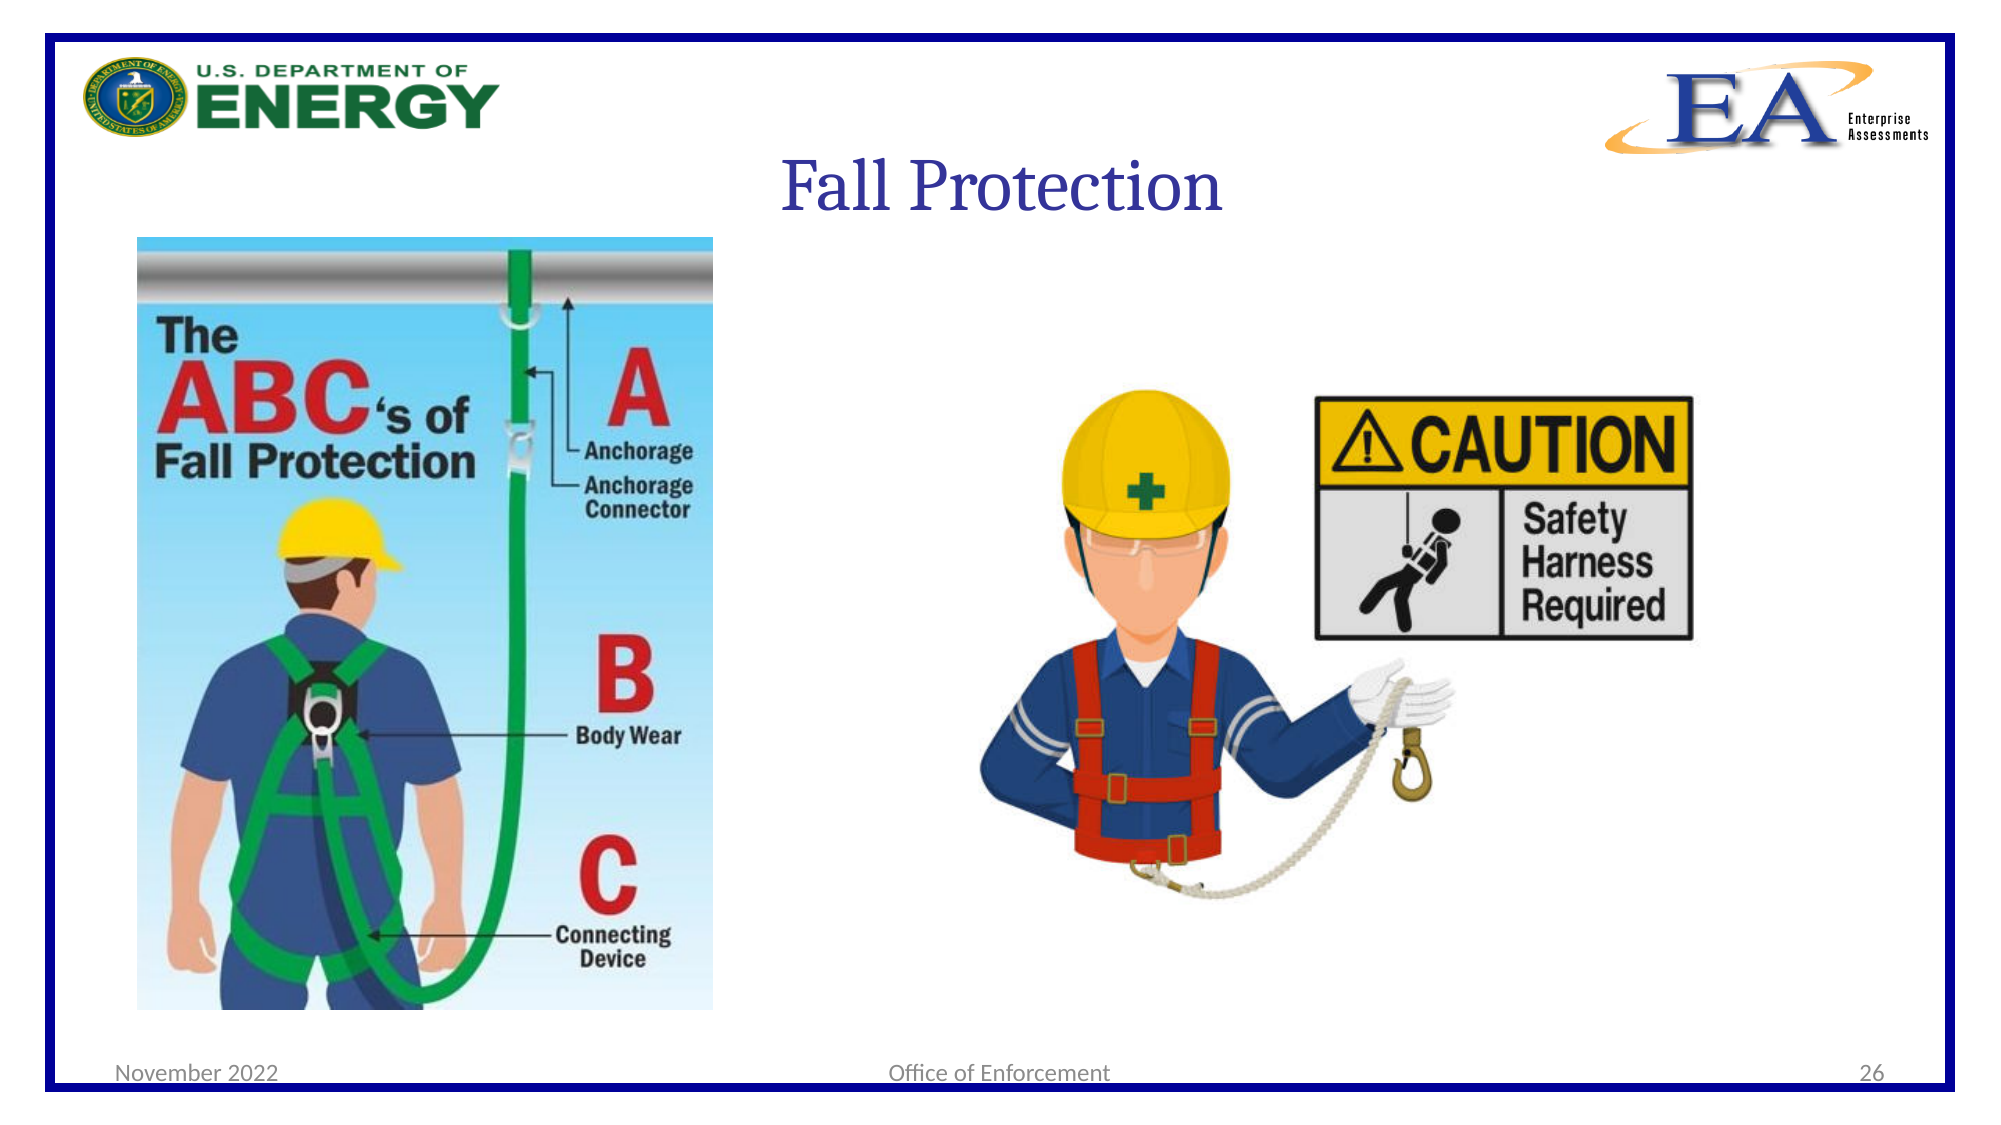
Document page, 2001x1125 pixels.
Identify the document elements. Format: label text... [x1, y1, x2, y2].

title Fall Protection [102, 106, 1903, 256]
picture [1605, 61, 1931, 154]
picture [912, 304, 1762, 942]
picture [137, 237, 713, 1010]
footer Office of Enforcement [683, 1041, 1317, 1102]
picture [83, 57, 500, 137]
slide_number 26 [1433, 1041, 1900, 1102]
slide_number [99, 1041, 567, 1102]
